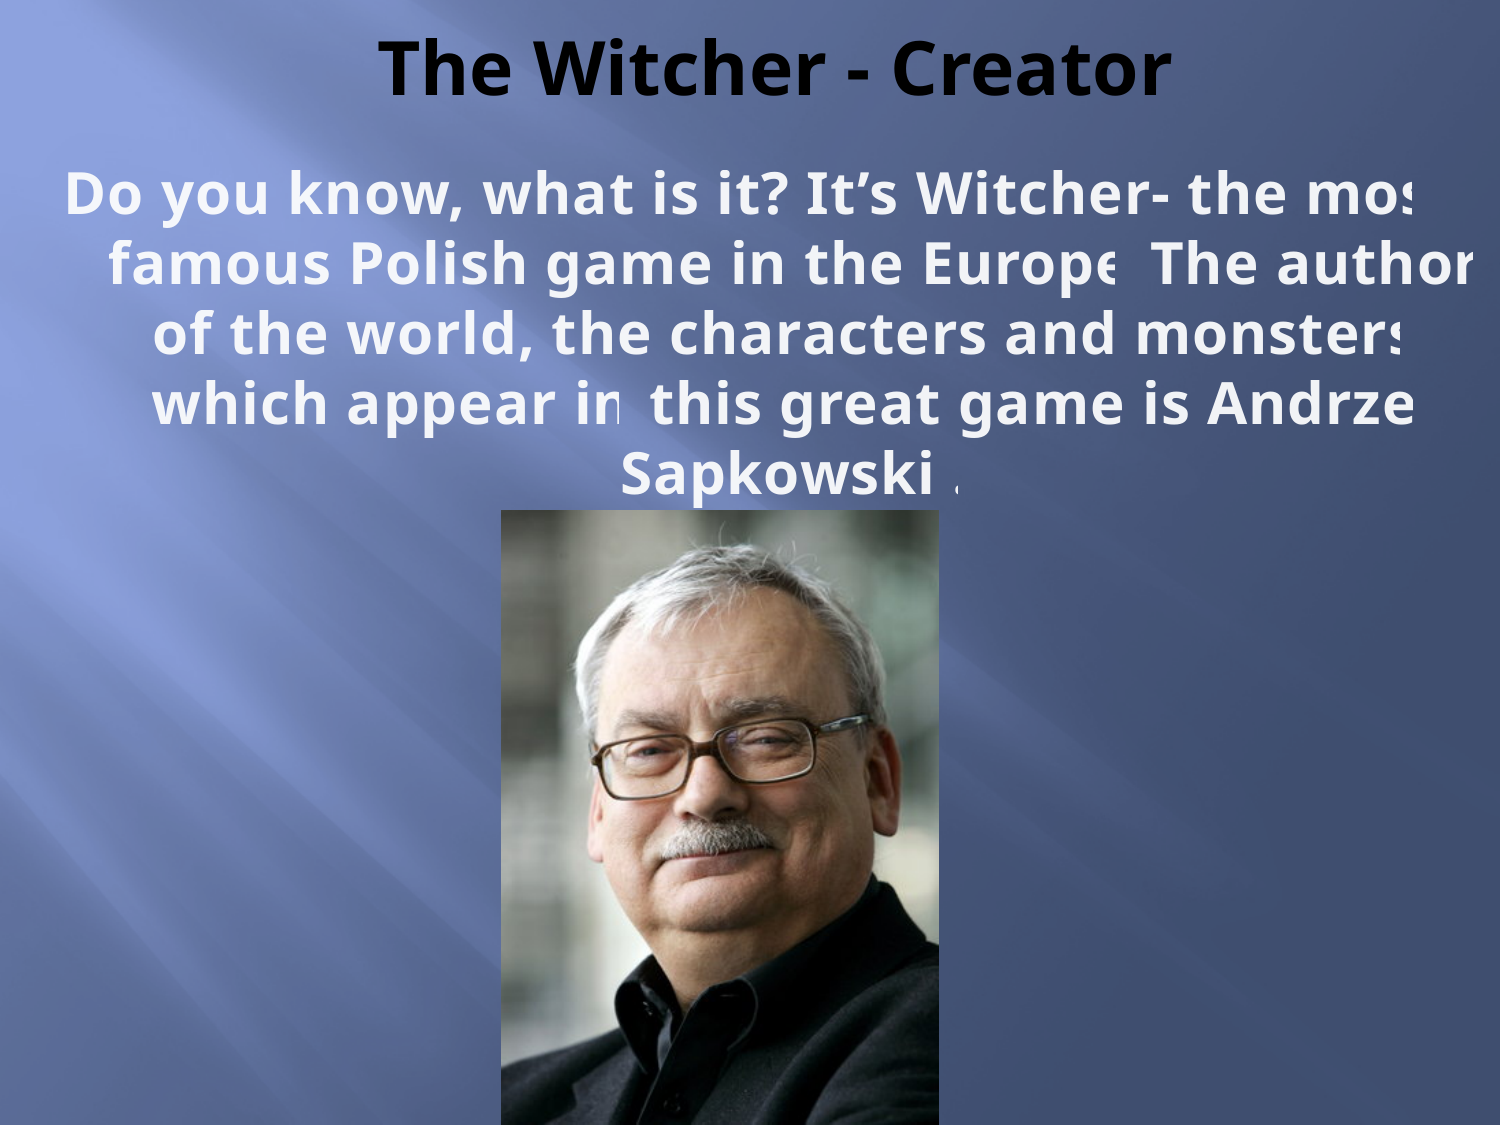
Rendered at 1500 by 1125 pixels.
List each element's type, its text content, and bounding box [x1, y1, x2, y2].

list Do you know, what is it? It’s Witcher- the most famous Polish game in the Europe.The author of the world, the characters and monsters, which appear in this great game is Andrzej Sapkowski . [0, 149, 1500, 575]
picture [501, 510, 940, 1125]
title The Witcher - Creator [100, 0, 1451, 149]
